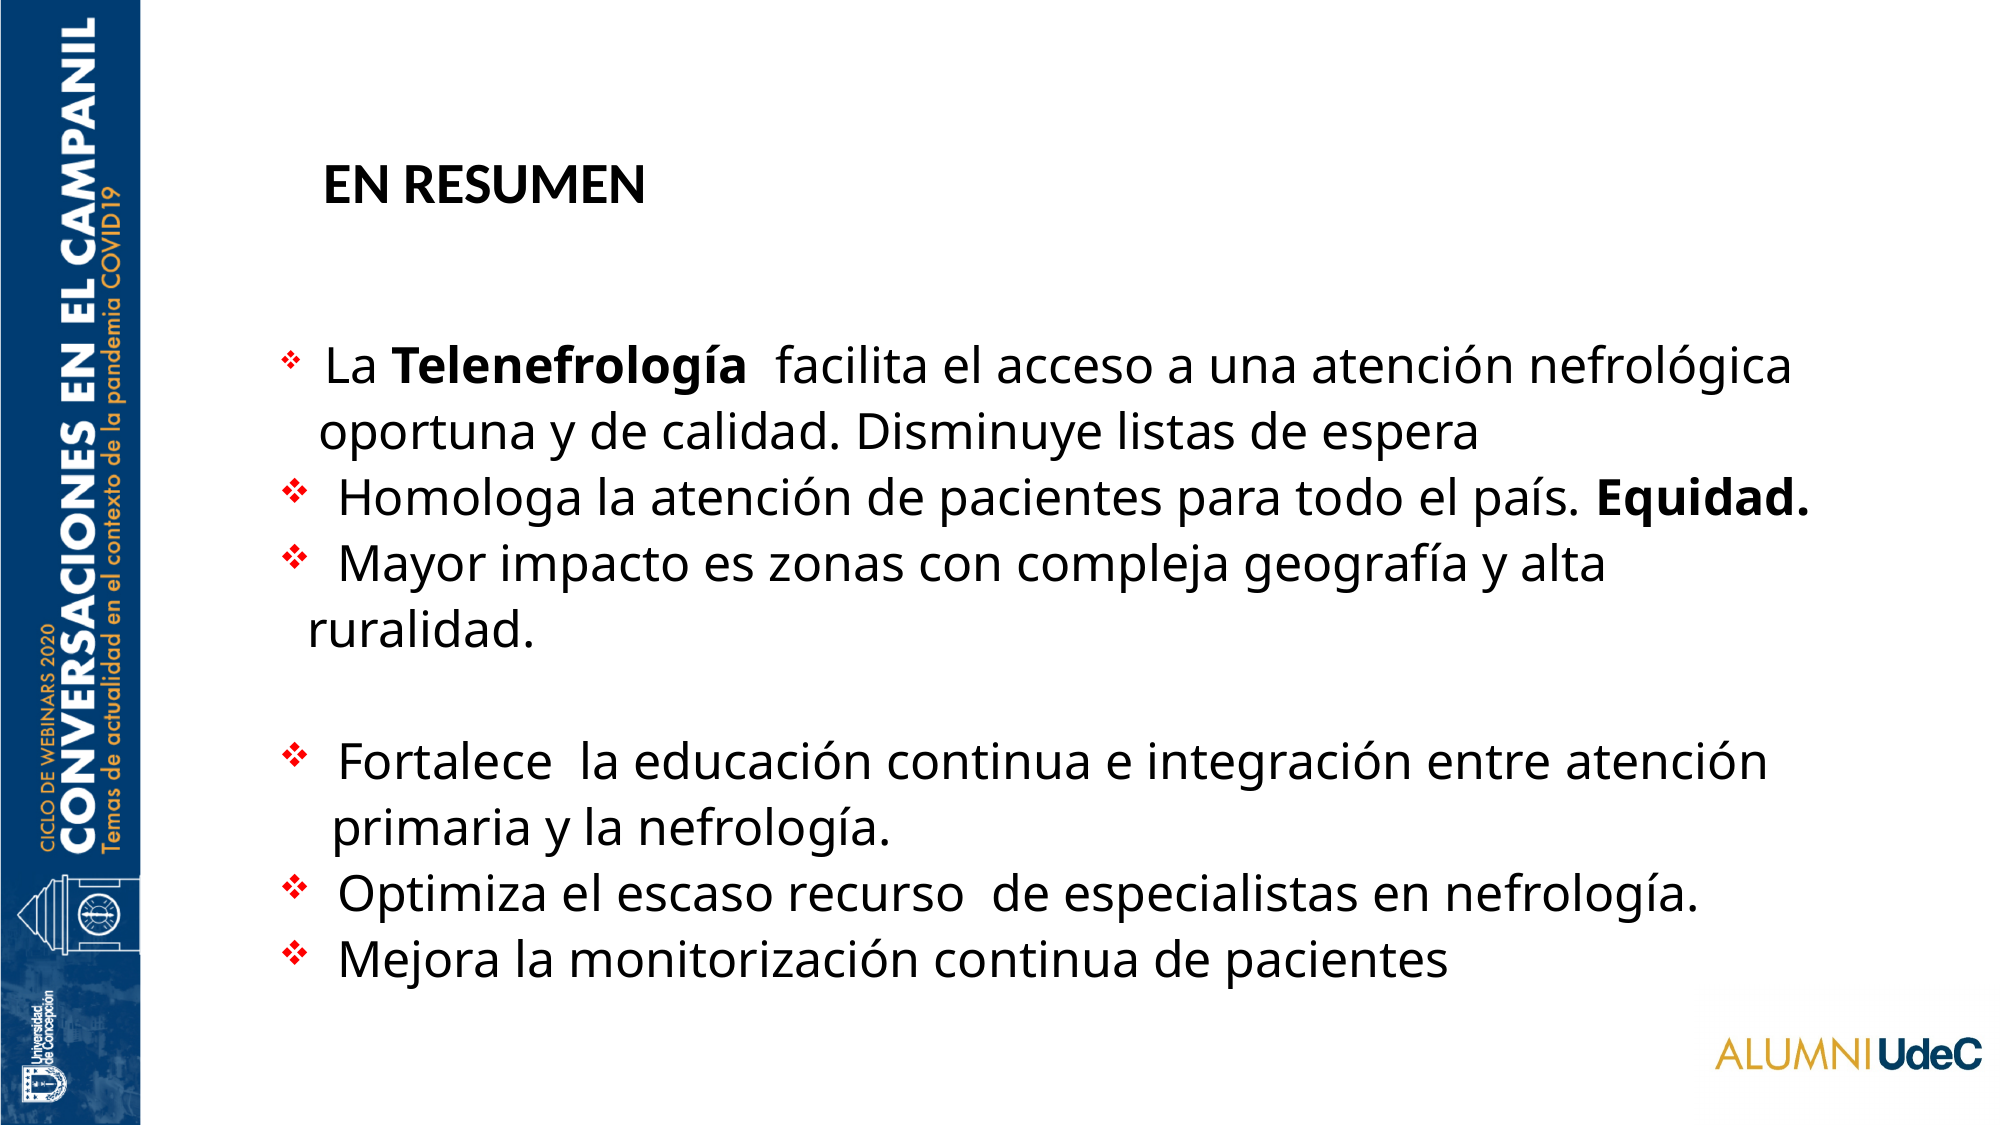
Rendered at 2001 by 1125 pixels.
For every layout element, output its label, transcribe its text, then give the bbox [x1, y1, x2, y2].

picture [1, 0, 141, 1124]
text_box EN RESUMEN [308, 137, 663, 223]
text_box La Telenefrología facilita el acceso a una atención nefrológica oportuna y de calidad. Disminuye listas de espera Homologa la atención de pacientes para todo el país. Equidad. Mayor impacto es zonas con compleja geografía y alta ruralidad. Fortalece la educación continua e integración entre atención primaria y la nefrología. Optimiza el escaso recurso de especialistas en nefrología. Mejora la monitorización continua de pacientes [264, 275, 1833, 1044]
picture [1694, 984, 2000, 1125]
